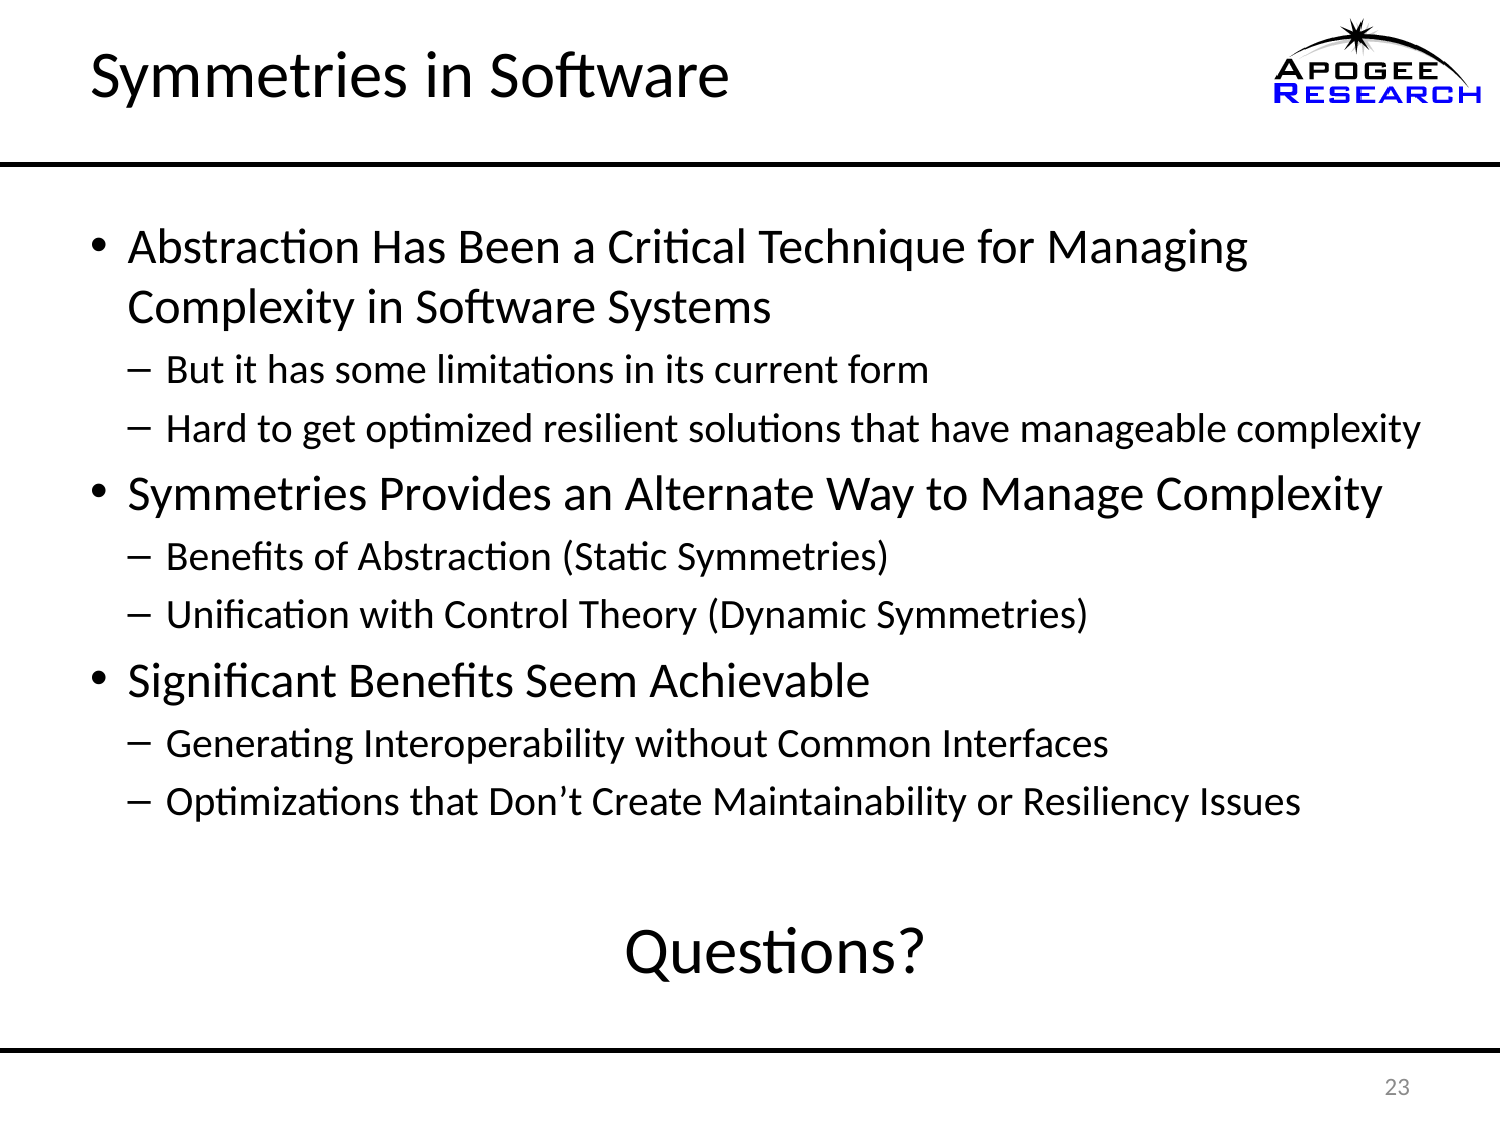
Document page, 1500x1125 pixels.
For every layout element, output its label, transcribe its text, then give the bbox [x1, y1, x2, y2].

list Abstraction Has Been a Critical Technique for Managing Complexity in Software Systems But it has some limitations in its current form Hard to get optimized resilient solutions that have manageable complexity Symmetries Provides an Alternate Way to Manage Complexity Benefits of Abstraction (Static Symmetries) Unification with Control Theory (Dynamic Symmetries) Significant Benefits Seem Achievable Generating Interoperability without Common Interfaces Optimizations that Don’t Create Maintainability or Resiliency Issues Questions? [75, 206, 1477, 1012]
title Symmetries in Software [75, 24, 1250, 117]
picture [1250, 0, 1500, 128]
slide_number 23 [1074, 1055, 1425, 1116]
